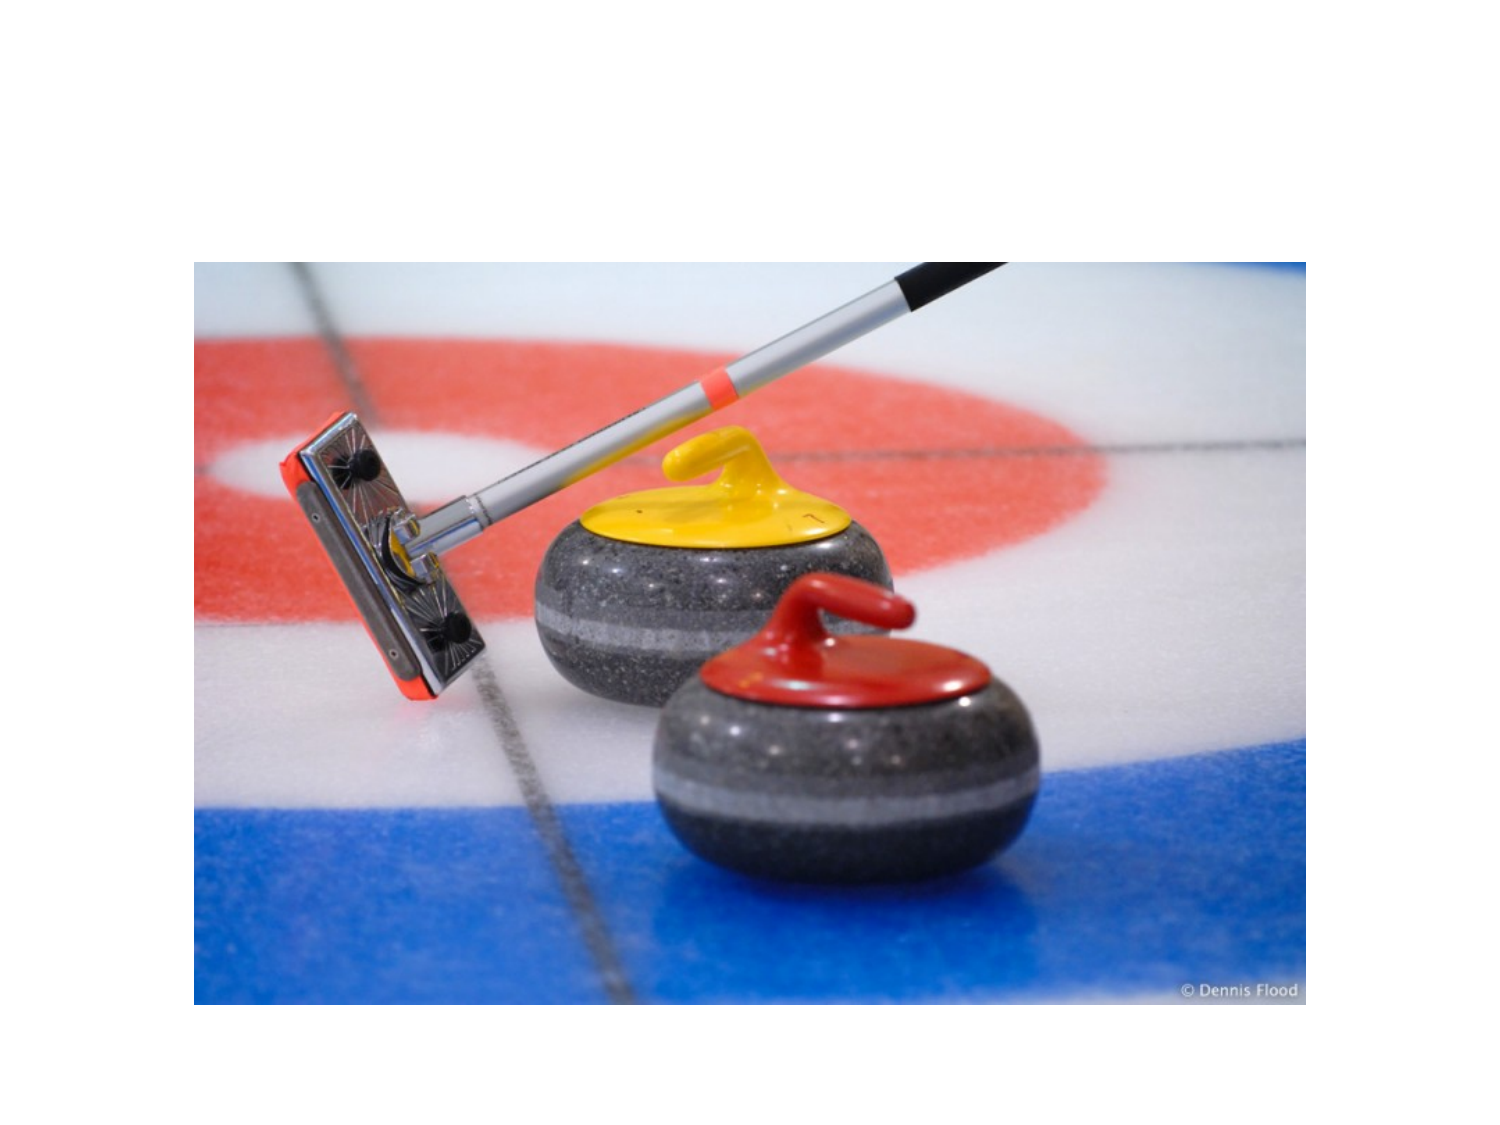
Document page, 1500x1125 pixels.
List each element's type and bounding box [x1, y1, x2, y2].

list [194, 262, 1306, 1006]
